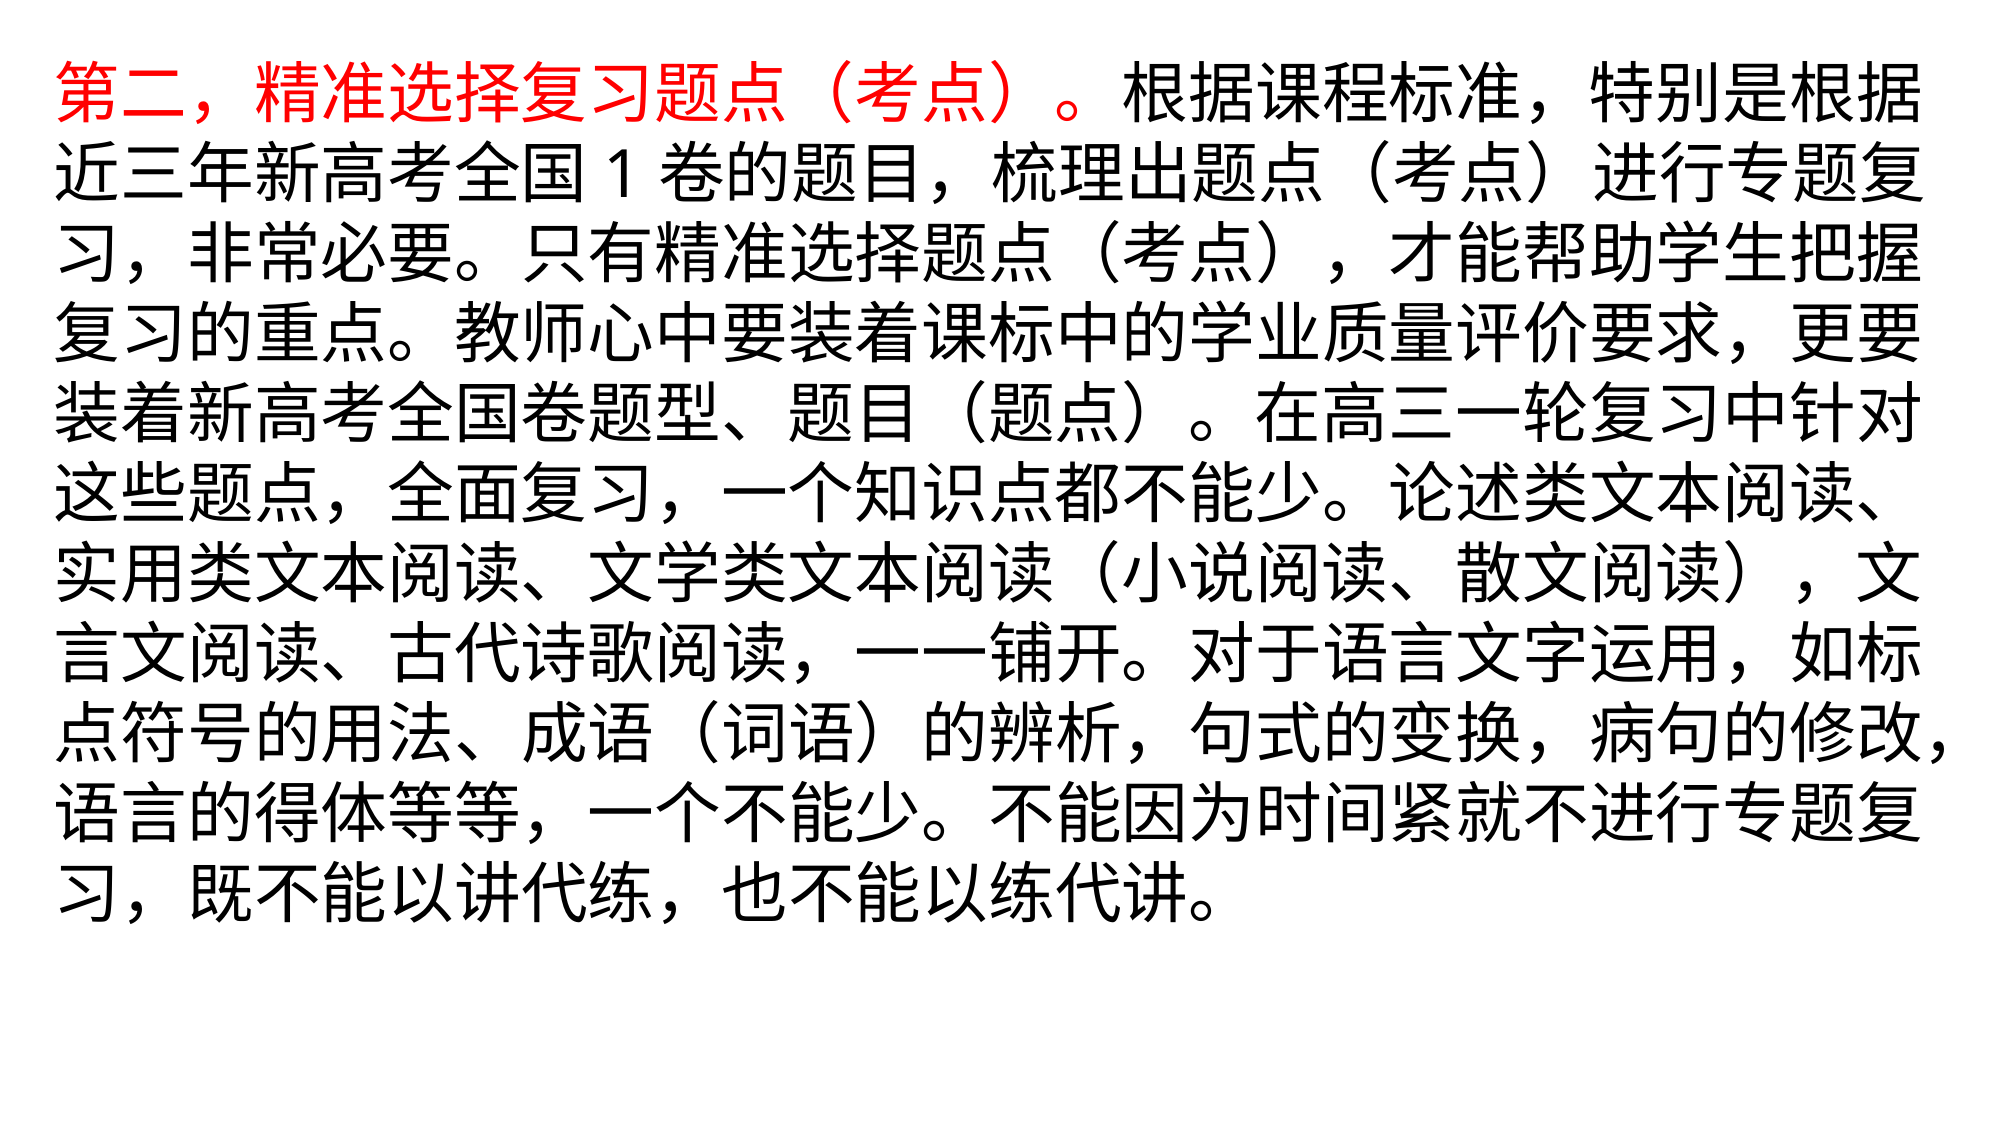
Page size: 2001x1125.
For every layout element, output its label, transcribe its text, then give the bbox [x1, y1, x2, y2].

text_box 第二，精准选择复习题点（考点）。根据课程标准，特别是根据近三年新高考全国1卷的题目，梳理出题点（考点）进行专题复习，非常必要。只有精准选择题点（考点），才能帮助学生把握复习的重点。教师心中要装着课标中的学业质量评价要求，更要装着新高考全国卷题型、题目（题点）。在高三一轮复习中针对这些题点，全面复习，一个知识点都不能少。论述类文本阅读、实用类文本阅读、文学类文本阅读（小说阅读、散文阅读），文言文阅读、古代诗歌阅读，一一铺开。对于语言文字运用，如标点符号的用法、成语（词语）的辨析，句式的变换，病句的修改，语言的得体等等，一个不能少。不能因为时间紧就不进行专题复习，既不能以讲代练，也不能以练代讲。 [39, 43, 1969, 938]
